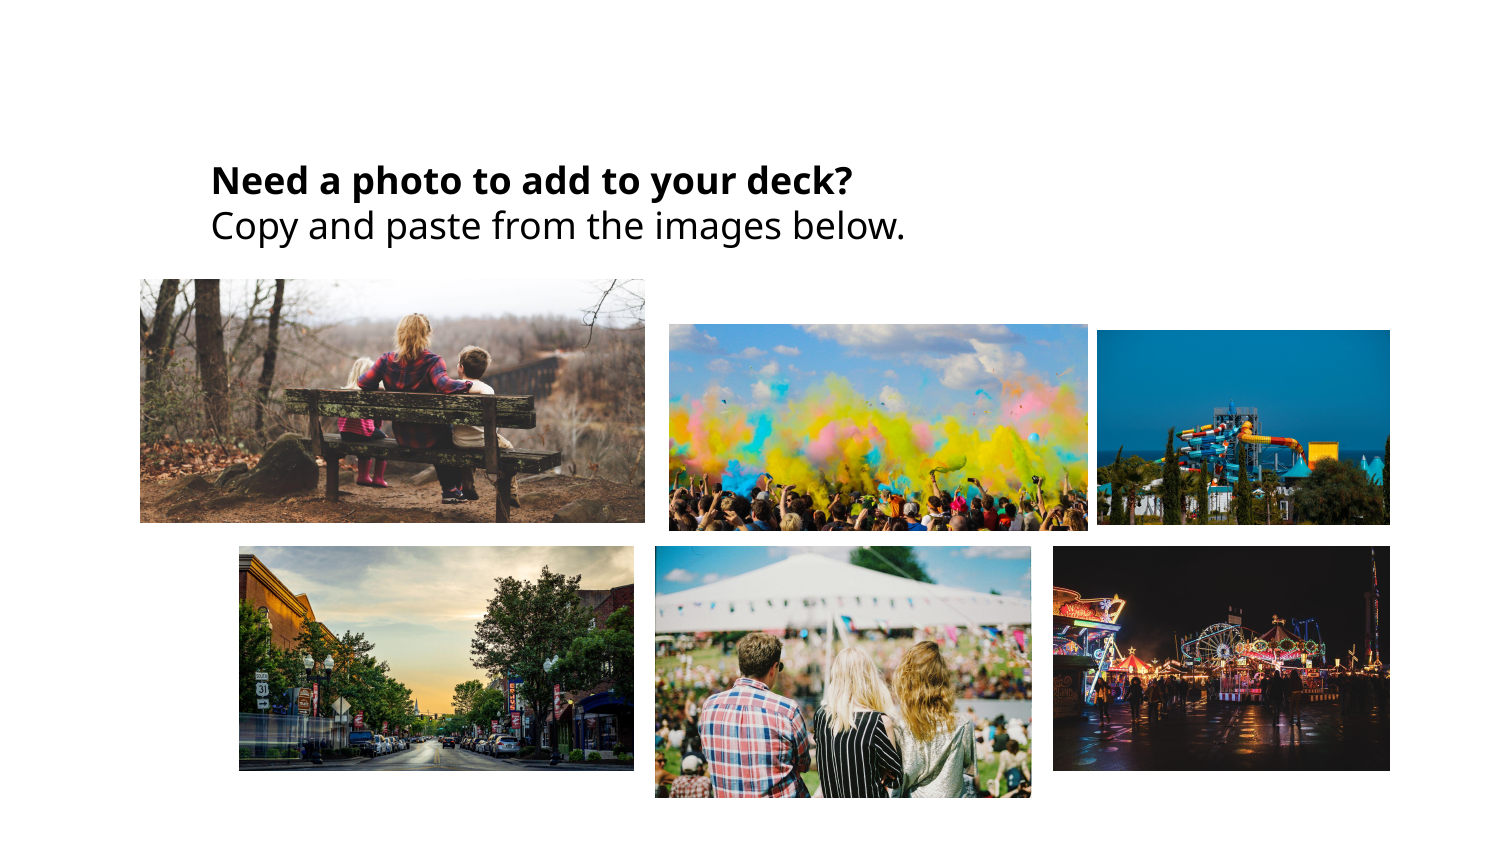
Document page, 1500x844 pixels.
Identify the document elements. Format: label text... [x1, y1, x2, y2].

picture [1097, 400, 1390, 525]
picture [1053, 545, 1391, 771]
text_box Need a photo to add to your deck? Copy and paste from the images below. [195, 141, 1153, 307]
picture [140, 279, 645, 523]
picture [669, 324, 1088, 531]
picture [239, 545, 634, 771]
picture [655, 545, 1033, 798]
